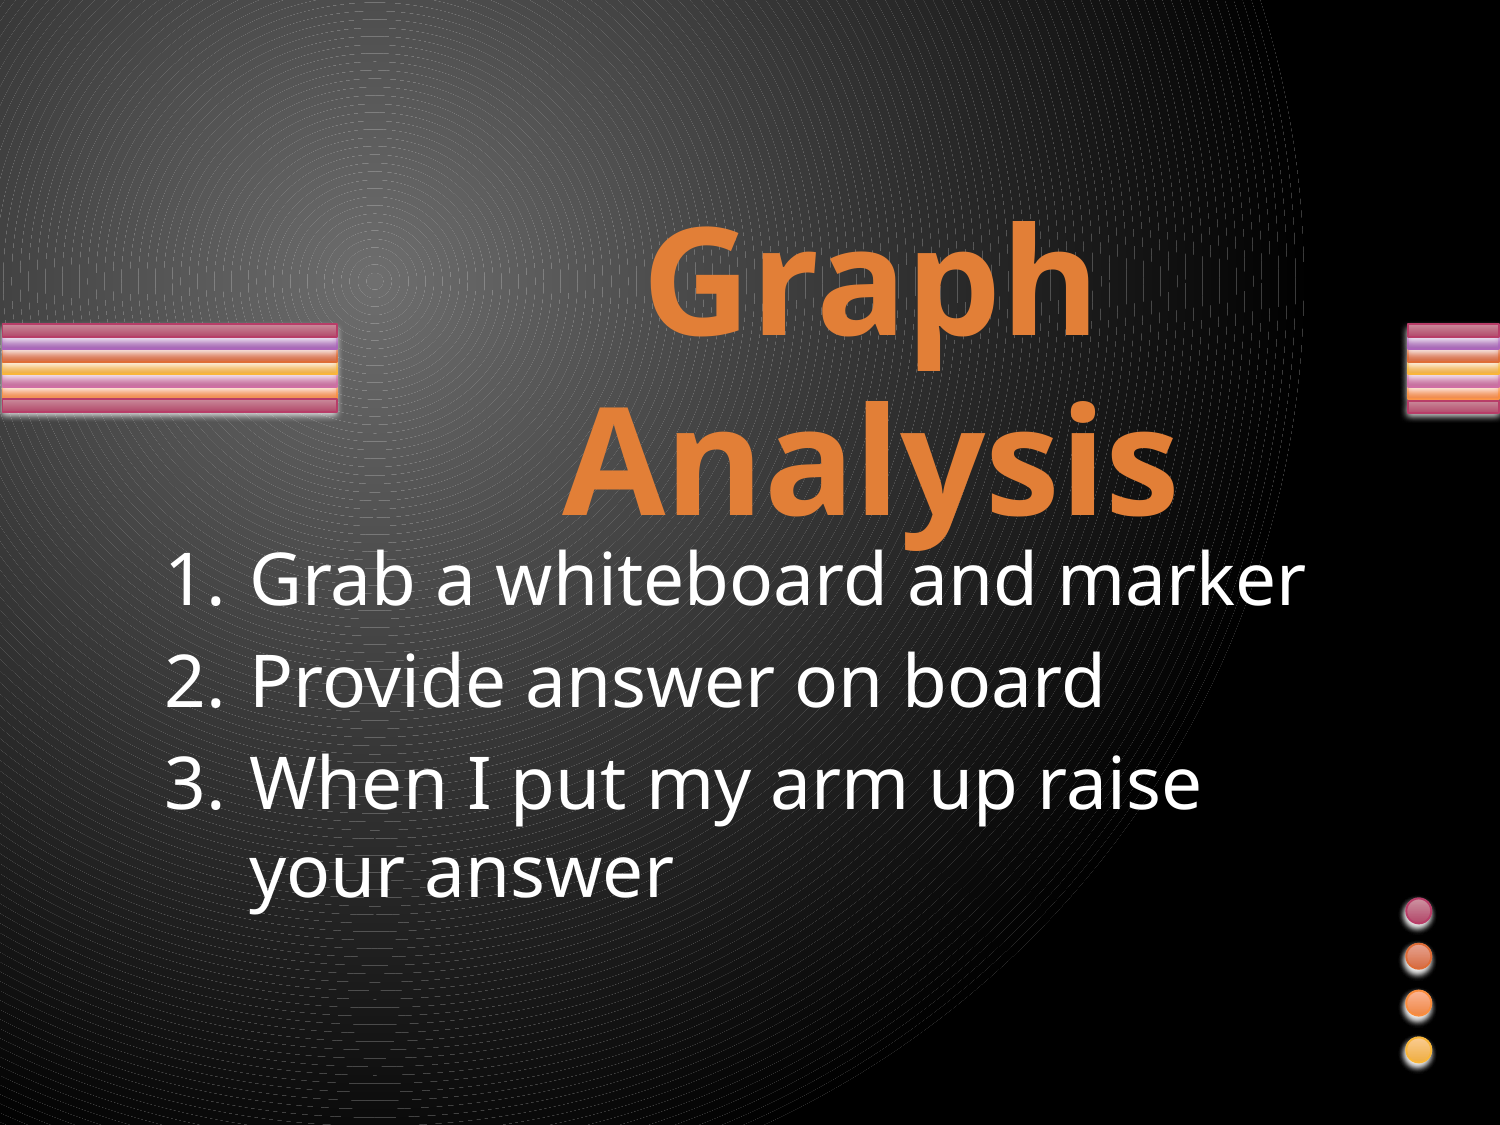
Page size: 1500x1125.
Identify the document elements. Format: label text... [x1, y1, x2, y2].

text_box [1405, 989, 1433, 1017]
text_box Grab a whiteboard and marker Provide answer on board When I put my arm up raise your answer [150, 525, 1375, 1005]
text_box [1405, 897, 1433, 925]
text_box [1405, 942, 1433, 970]
title Graph Analysis [337, 46, 1406, 684]
text_box [1405, 1036, 1433, 1064]
